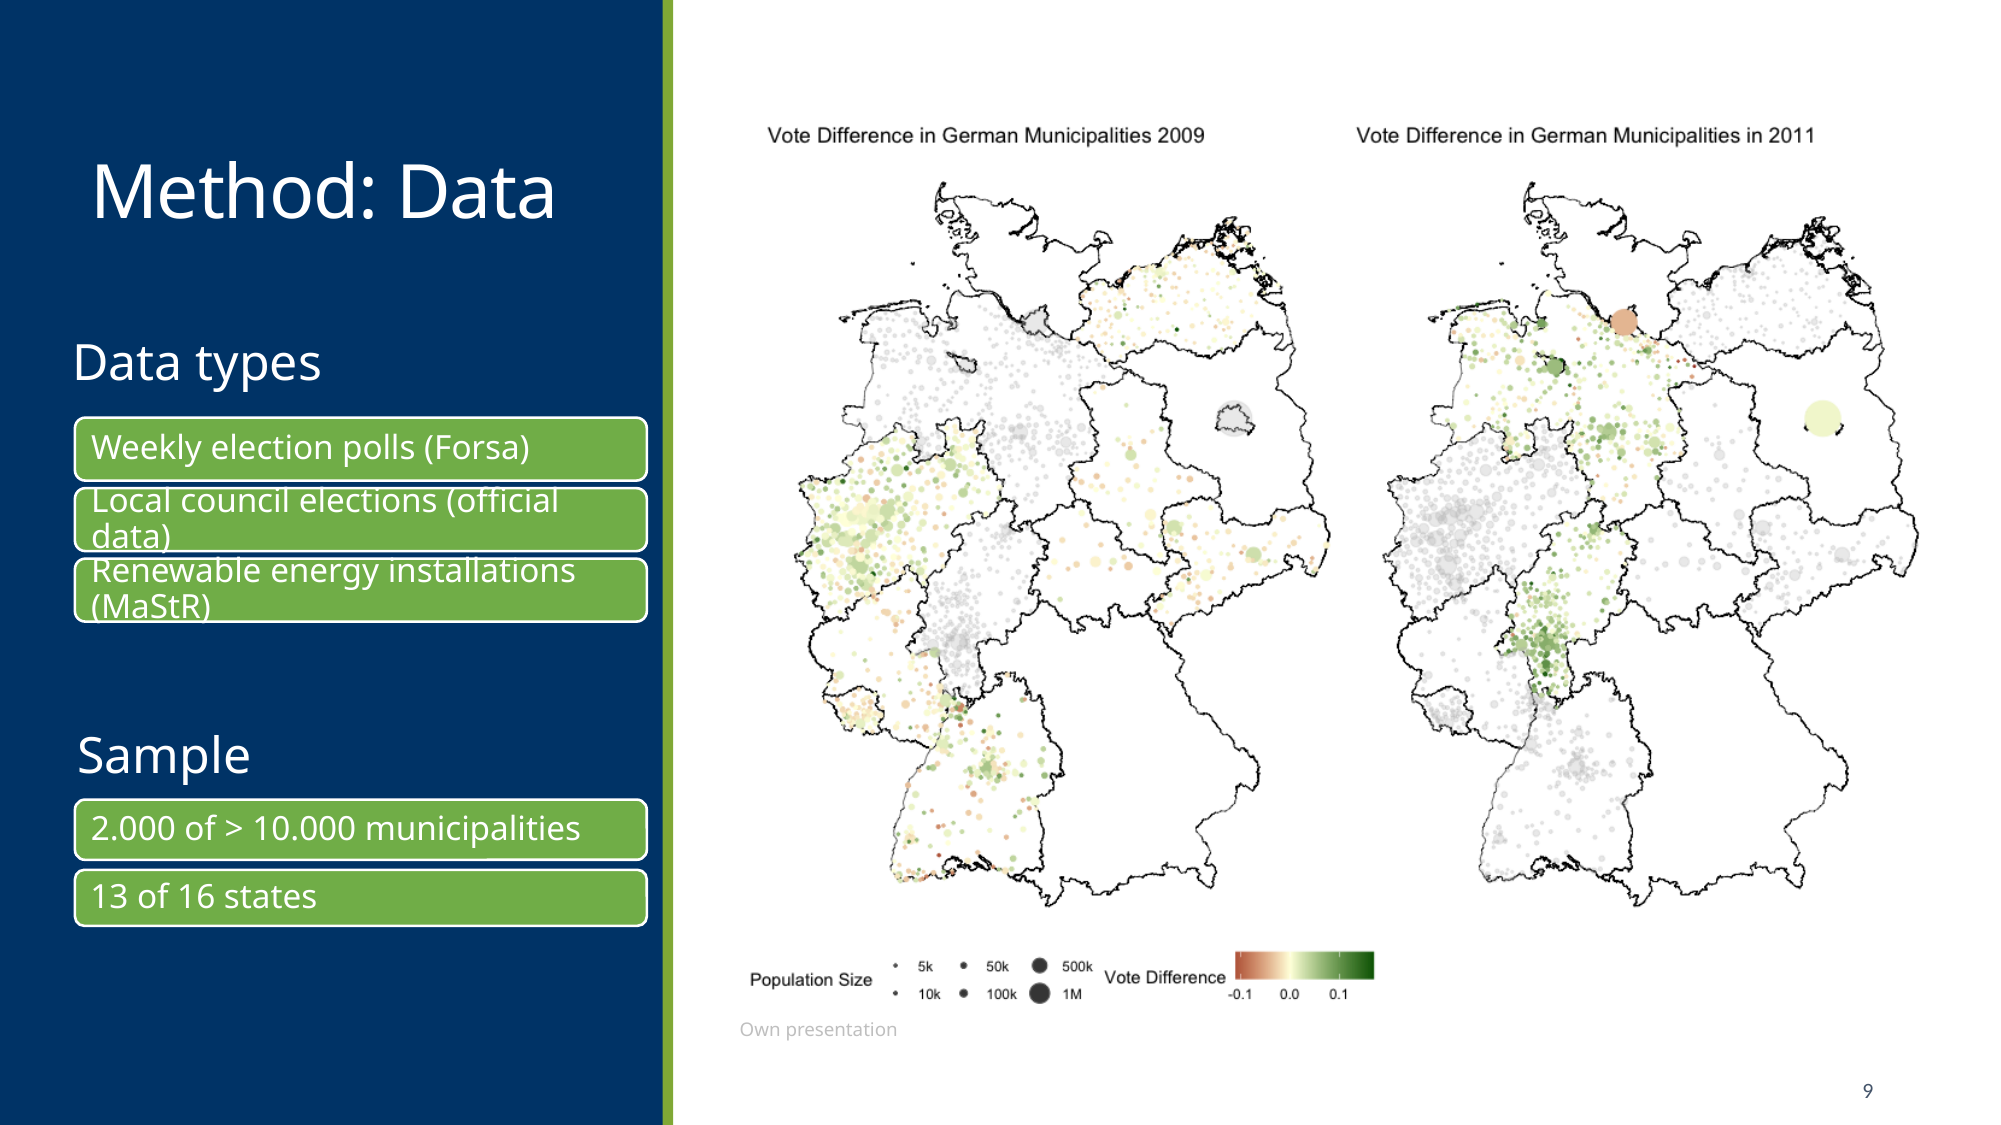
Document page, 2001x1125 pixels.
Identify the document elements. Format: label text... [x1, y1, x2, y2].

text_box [74, 797, 648, 928]
title Method: Data [75, 131, 600, 241]
text_box Own presentation [724, 1009, 913, 1048]
text_box Sample [62, 715, 267, 791]
picture [734, 108, 1979, 1017]
text_box Data types [57, 323, 338, 399]
slide_number 9 [1673, 1059, 1889, 1120]
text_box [74, 378, 648, 661]
